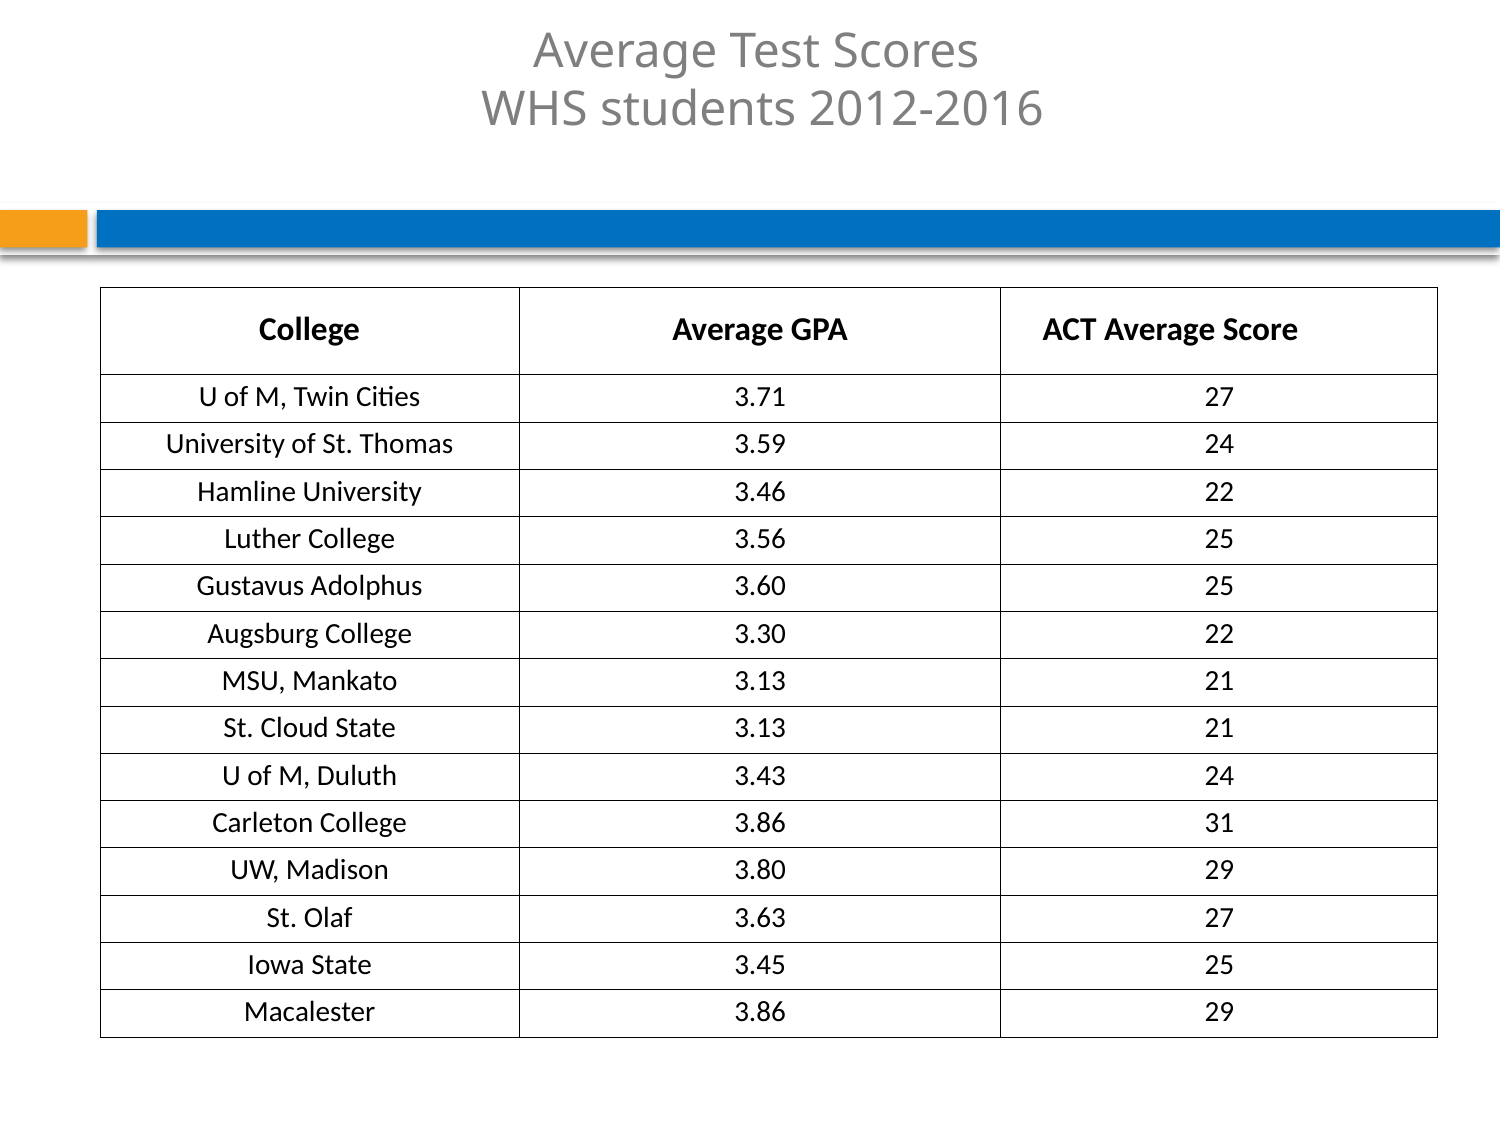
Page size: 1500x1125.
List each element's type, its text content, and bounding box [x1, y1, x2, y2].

table_cell 25 [1001, 517, 1437, 564]
table_cell 21 [1001, 659, 1437, 706]
table_cell St. Cloud State [101, 707, 519, 753]
table_header College [101, 288, 519, 374]
table_cell 29 [1001, 848, 1437, 895]
table_cell 3.80 [520, 848, 1000, 895]
table_cell 3.86 [520, 990, 1000, 1037]
table_cell 3.13 [520, 659, 1000, 706]
table_cell 3.45 [520, 943, 1000, 989]
table_header ACT Average Score [1001, 288, 1437, 374]
title Average Test Scores WHS students 2012-2016 [100, 12, 1438, 200]
table_cell 21 [1001, 707, 1437, 753]
table_cell MSU, Mankato [101, 659, 519, 706]
table_cell 22 [1001, 470, 1437, 516]
table_cell 3.86 [520, 801, 1000, 847]
table_cell 3.13 [520, 707, 1000, 753]
table_header Average GPA [520, 288, 1000, 374]
table_cell 25 [1001, 565, 1437, 611]
table_cell UW, Madison [101, 848, 519, 895]
table_cell Gustavus Adolphus [101, 565, 519, 611]
table_cell U of M, Duluth [101, 754, 519, 800]
table_cell Hamline University [101, 470, 519, 516]
table_cell U of M, Twin Cities [101, 375, 519, 422]
table_cell 3.43 [520, 754, 1000, 800]
table_cell 3.30 [520, 612, 1000, 658]
table_cell Iowa State [101, 943, 519, 989]
table_cell 22 [1001, 612, 1437, 658]
table_cell University of St. Thomas [101, 423, 519, 469]
table_cell Carleton College [101, 801, 519, 847]
table_cell 29 [1001, 990, 1437, 1037]
table_cell 3.63 [520, 896, 1000, 942]
table_cell 24 [1001, 423, 1437, 469]
table_cell Luther College [101, 517, 519, 564]
table_cell 27 [1001, 896, 1437, 942]
table_cell 31 [1001, 801, 1437, 847]
table_cell 27 [1001, 375, 1437, 422]
table_cell 3.56 [520, 517, 1000, 564]
table_cell 3.71 [520, 375, 1000, 422]
table_cell Macalester [101, 990, 519, 1037]
table_cell 3.60 [520, 565, 1000, 611]
table_cell 24 [1001, 754, 1437, 800]
table_cell 25 [1001, 943, 1437, 989]
table_cell Augsburg College [101, 612, 519, 658]
table_cell 3.59 [520, 423, 1000, 469]
table_cell St. Olaf [101, 896, 519, 942]
table_cell 3.46 [520, 470, 1000, 516]
